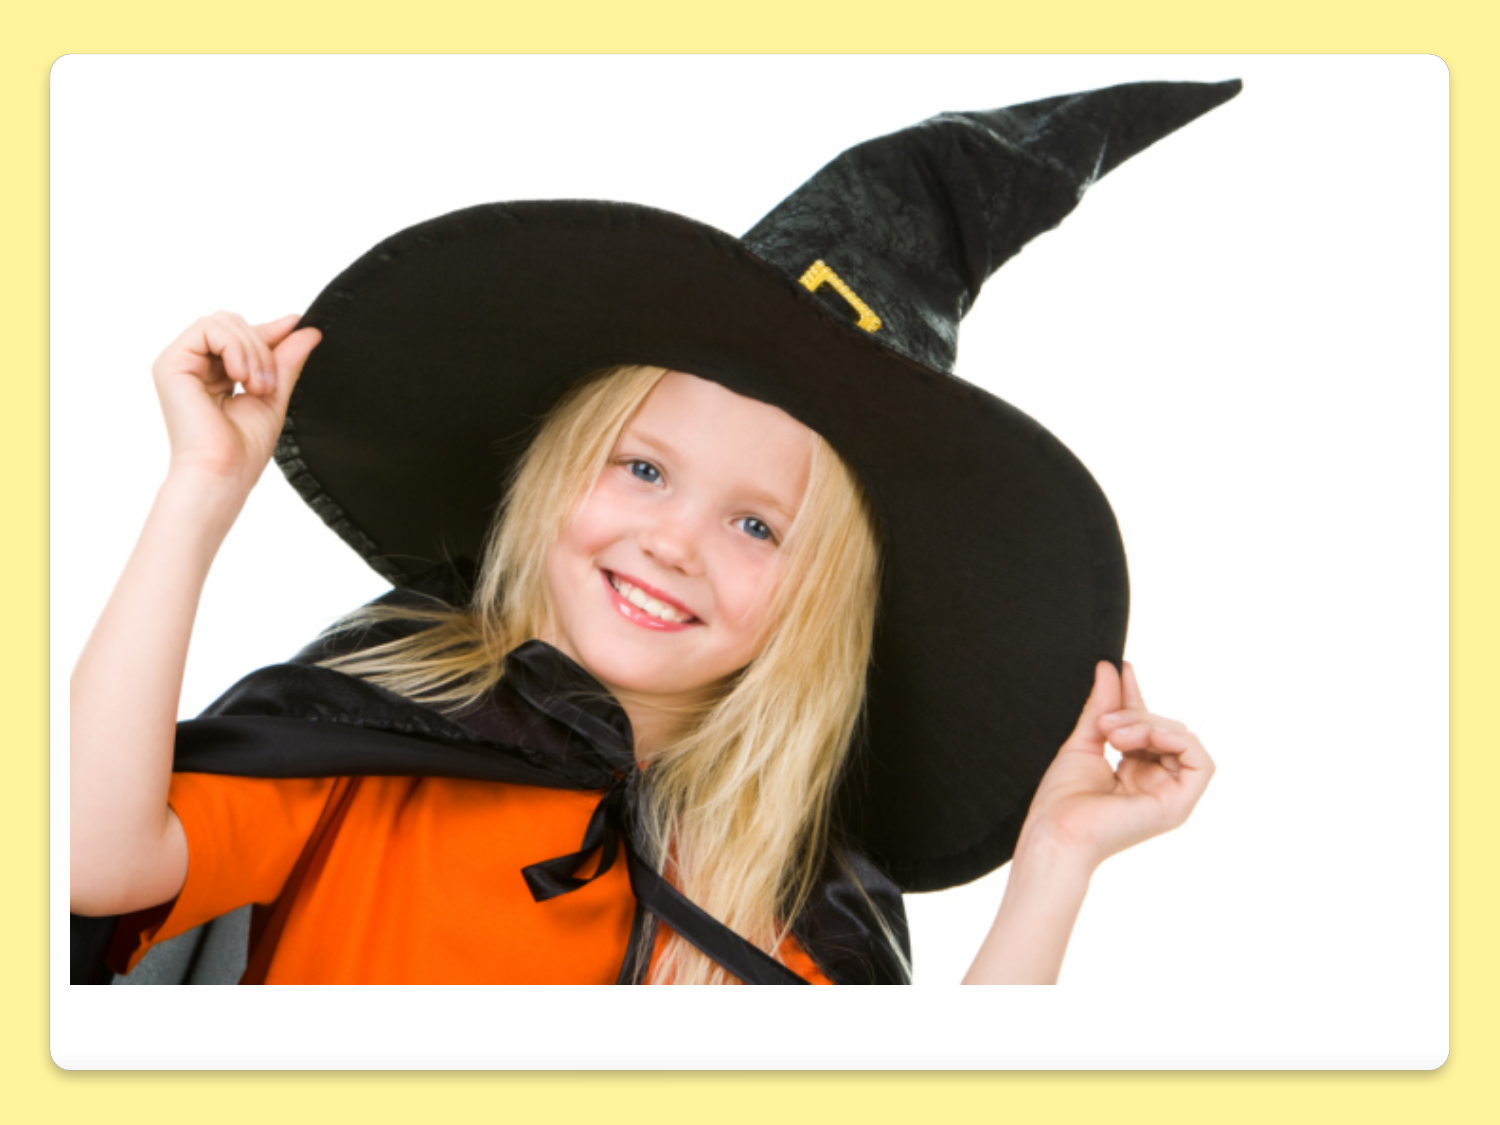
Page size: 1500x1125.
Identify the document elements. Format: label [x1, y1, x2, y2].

picture [70, 70, 1441, 985]
